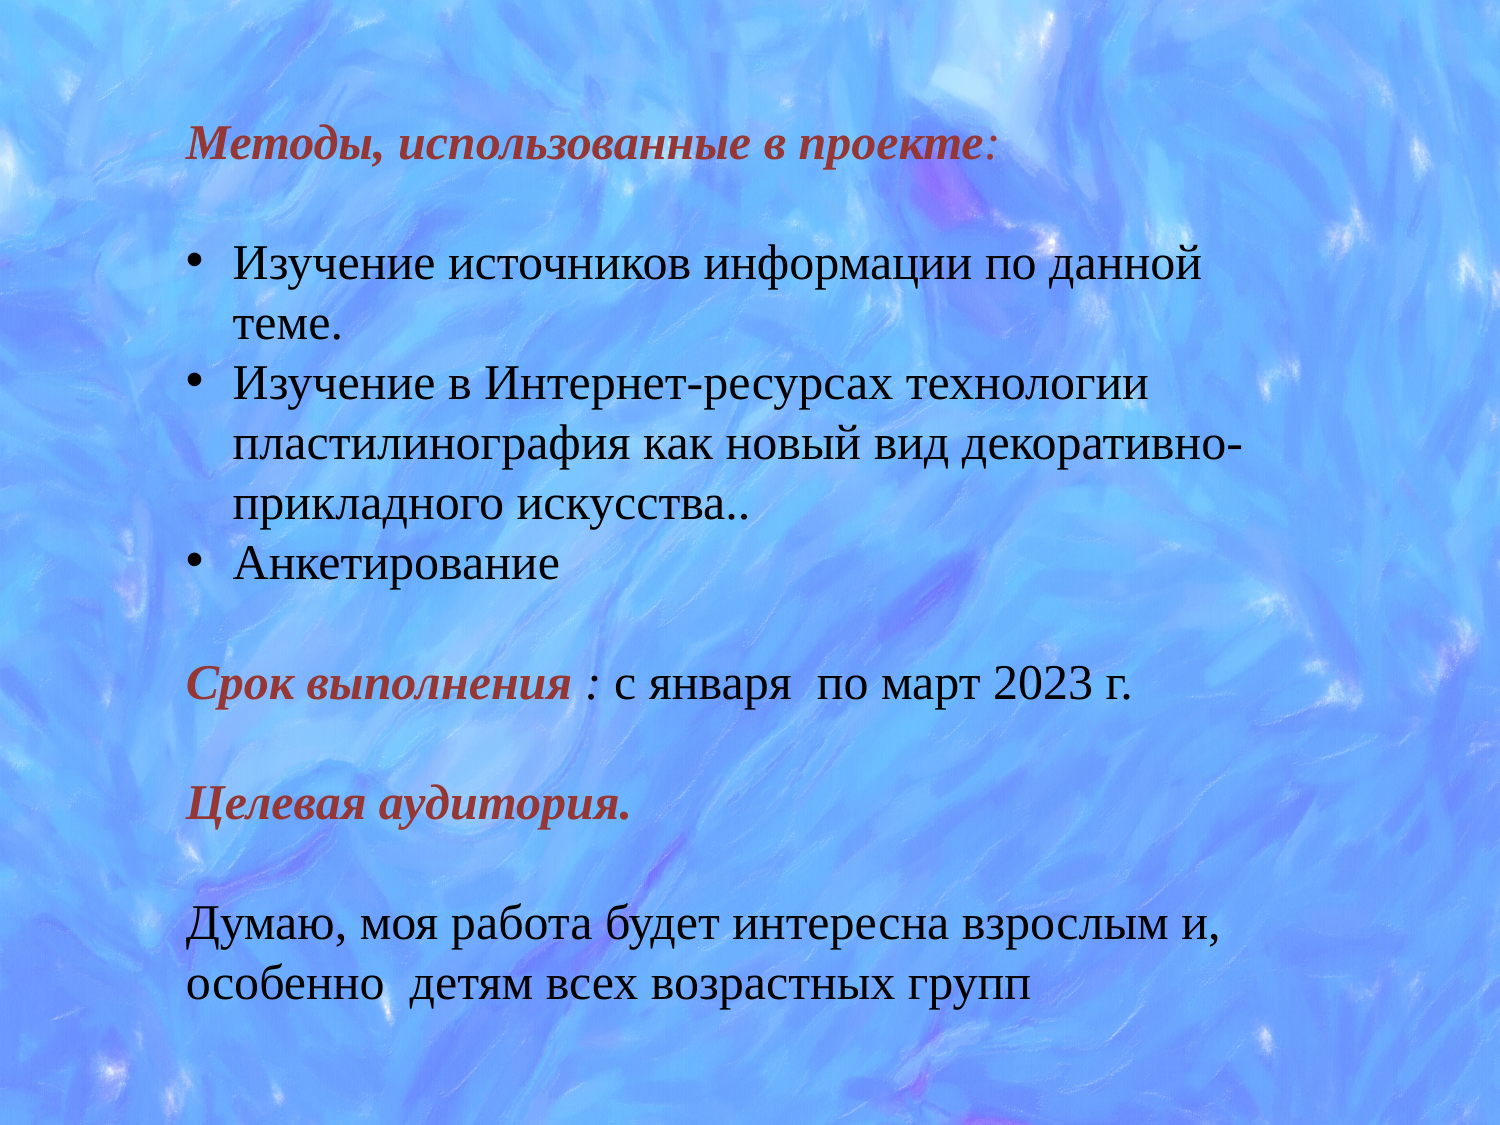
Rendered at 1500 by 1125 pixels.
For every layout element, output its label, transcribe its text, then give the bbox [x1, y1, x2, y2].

text_box Методы, использованные в проекте: Изучение источников информации по данной теме. Изучение в Интернет-ресурсах технологии пластилинография как новый вид декоративно-прикладного искусства.. Анкетирование Срок выполнения : с января по март 2023 г. Целевая аудитория. Думаю, моя работа будет интересна взрослым и, особенно детям всех возрастных групп [171, 101, 1282, 1017]
